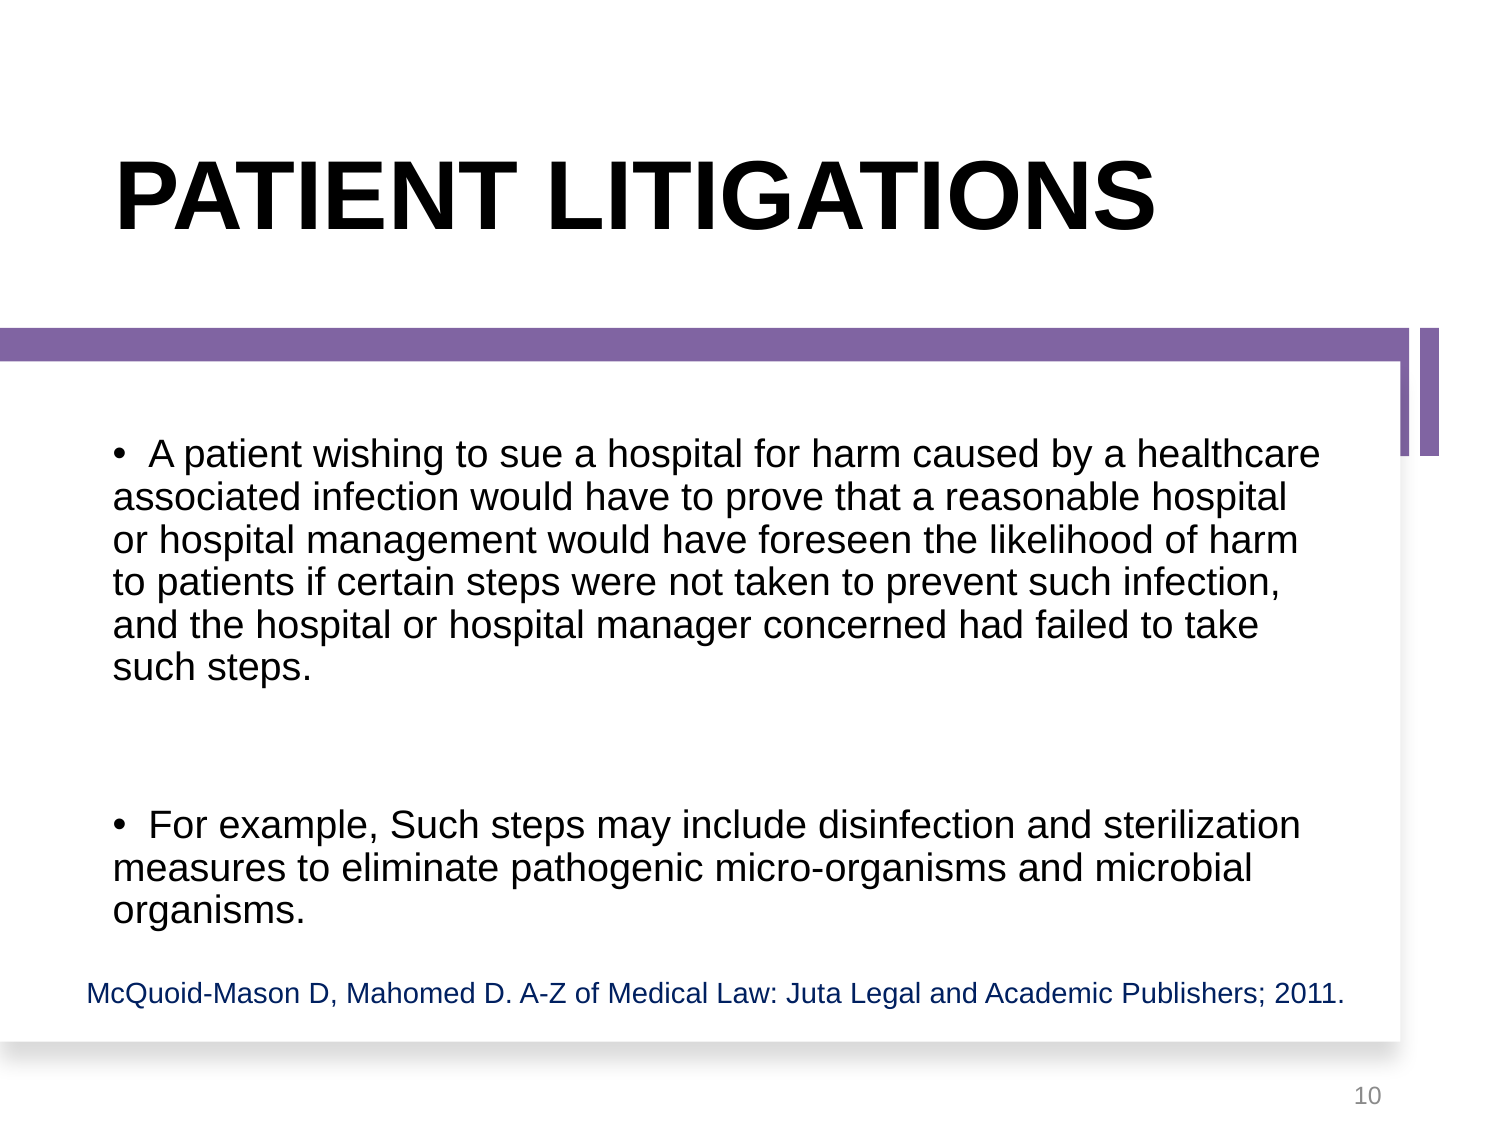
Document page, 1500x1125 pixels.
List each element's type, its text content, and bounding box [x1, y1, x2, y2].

list A patient wishing to sue a hospital for harm caused by a healthcare associated infection would have to prove that a reasonable hospital or hospital management would have foreseen the likelihood of harm to patients if certain steps were not taken to prevent such infection, and the hospital or hospital manager concerned had failed to take such steps. For example, Such steps may include disinfection and sterilization measures to eliminate pathogenic micro-organisms and microbial organisms. [97, 466, 1346, 966]
slide_number 10 [1059, 1065, 1397, 1125]
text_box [0, 327, 1440, 457]
text_box [0, 465, 1403, 1044]
text_box [0, 0, 1500, 1125]
title PATIENT LITIGATIONS [99, 63, 1236, 259]
text_box McQuoid-Mason D, Mahomed D. A-Z of Medical Law: Juta Legal and Academic Publishers; 2011. [71, 966, 1452, 1017]
